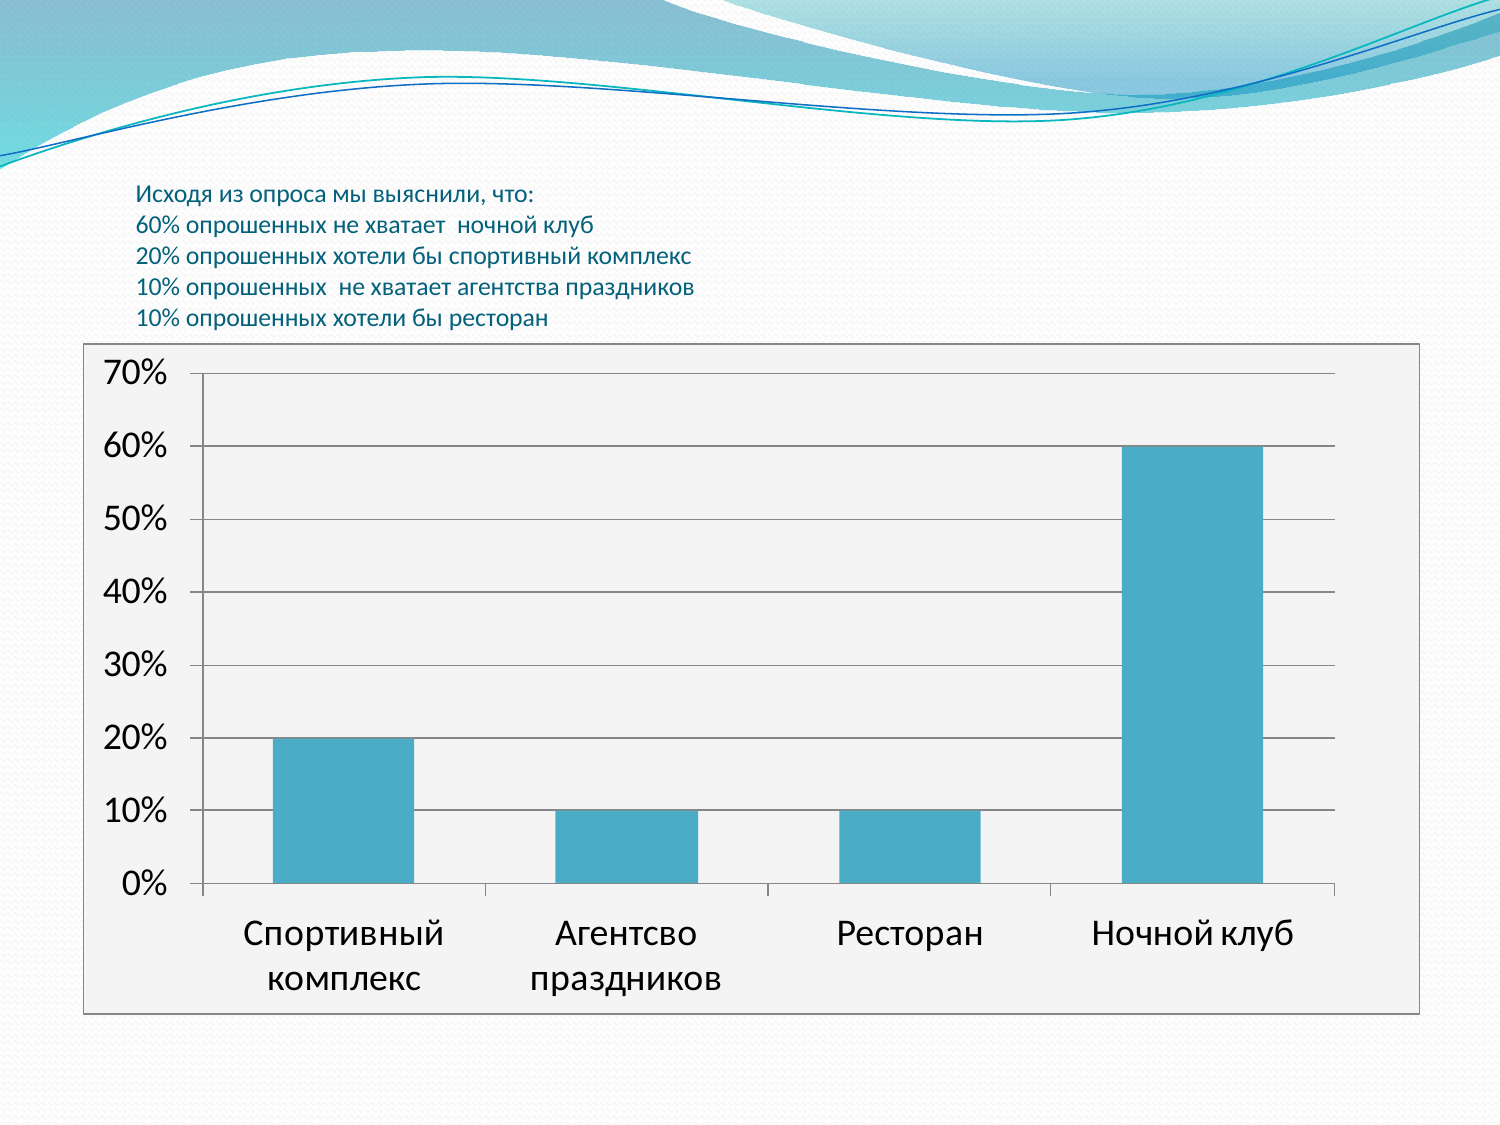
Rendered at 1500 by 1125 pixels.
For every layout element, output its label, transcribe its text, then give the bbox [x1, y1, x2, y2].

title Исходя из опроса мы выяснили, что: 60% опрошенных не хватает ночной клуб 20% опрошенных хотели бы спортивный комплекс 10% опрошенных не хватает агентства праздников 10% опрошенных хотели бы ресторан [135, 137, 1449, 363]
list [74, 334, 1426, 1020]
